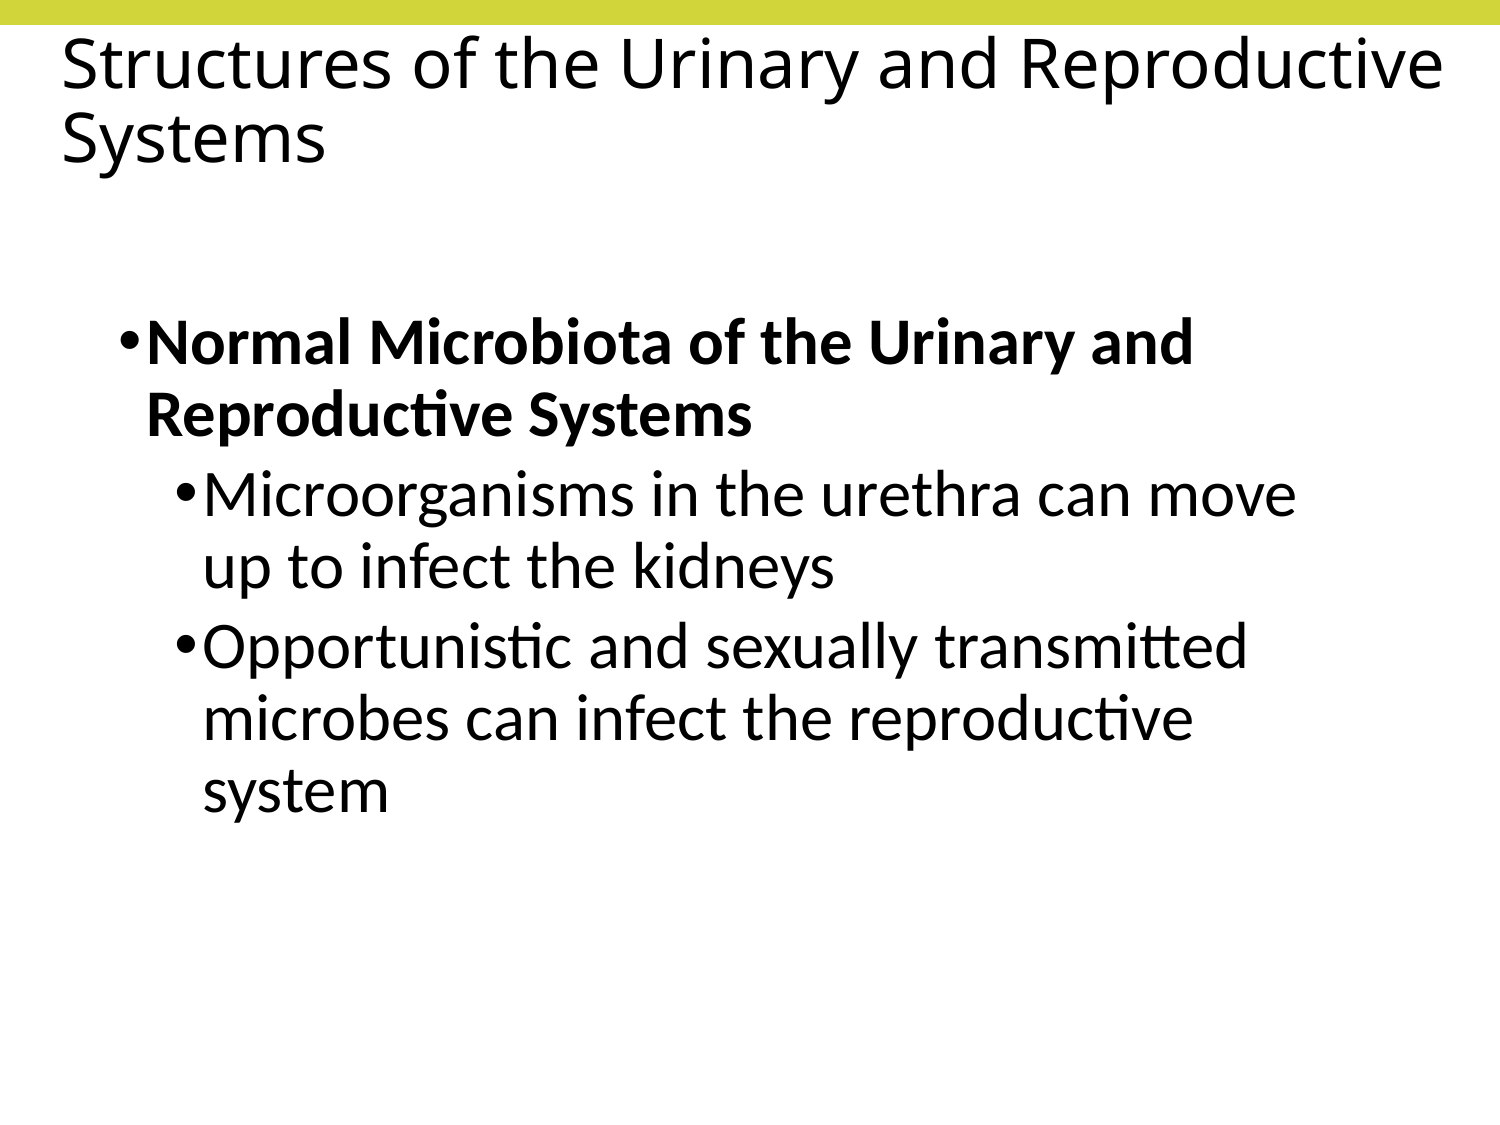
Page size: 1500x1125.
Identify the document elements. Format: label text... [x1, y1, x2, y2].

list Normal Microbiota of the Urinary and Reproductive Systems Microorganisms in the urethra can move up to infect the kidneys Opportunistic and sexually transmitted microbes can infect the reproductive system [103, 299, 1397, 1014]
title Structures of the Urinary and Reproductive Systems [46, 14, 1500, 192]
